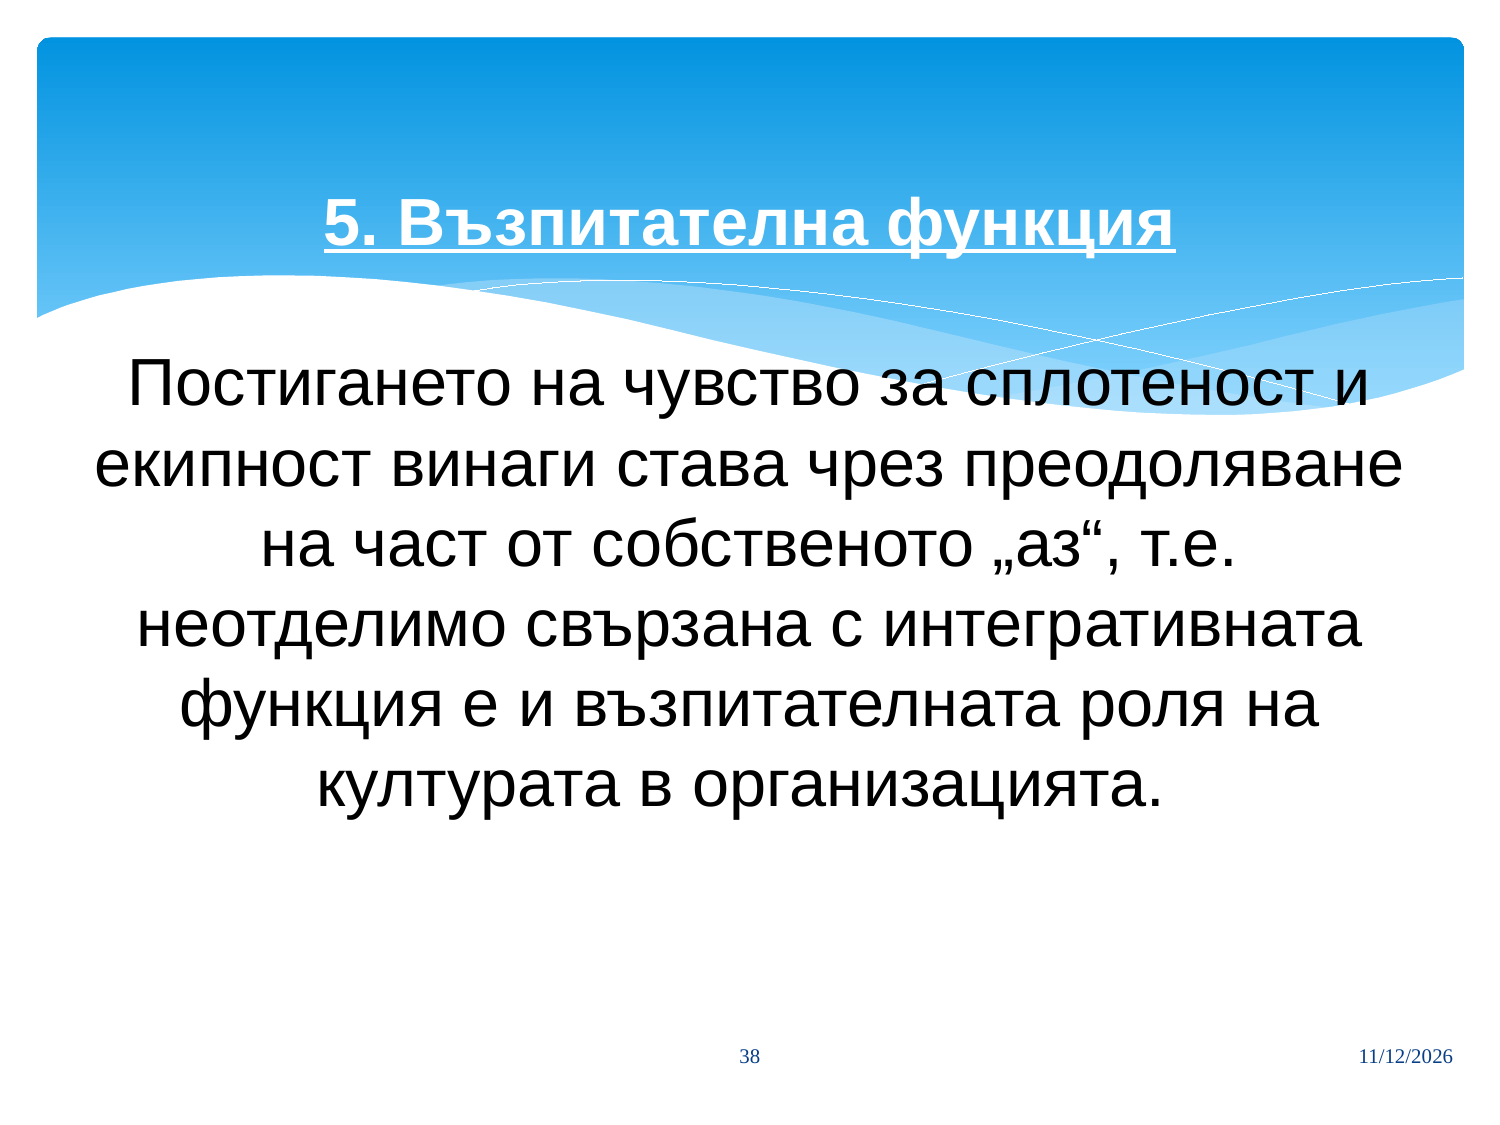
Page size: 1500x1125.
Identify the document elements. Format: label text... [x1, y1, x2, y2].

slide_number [847, 1025, 1469, 1086]
slide_number 38 [654, 1025, 846, 1086]
title 5. Възпитателна функция Постигането на чувство за сплотеност и екипност винаги става чрез преодоляване на част от собственото „аз“, т.е. неотделимо свързана с интегративната функция е и възпитателната роля на културата в организацията. [75, 55, 1425, 1024]
